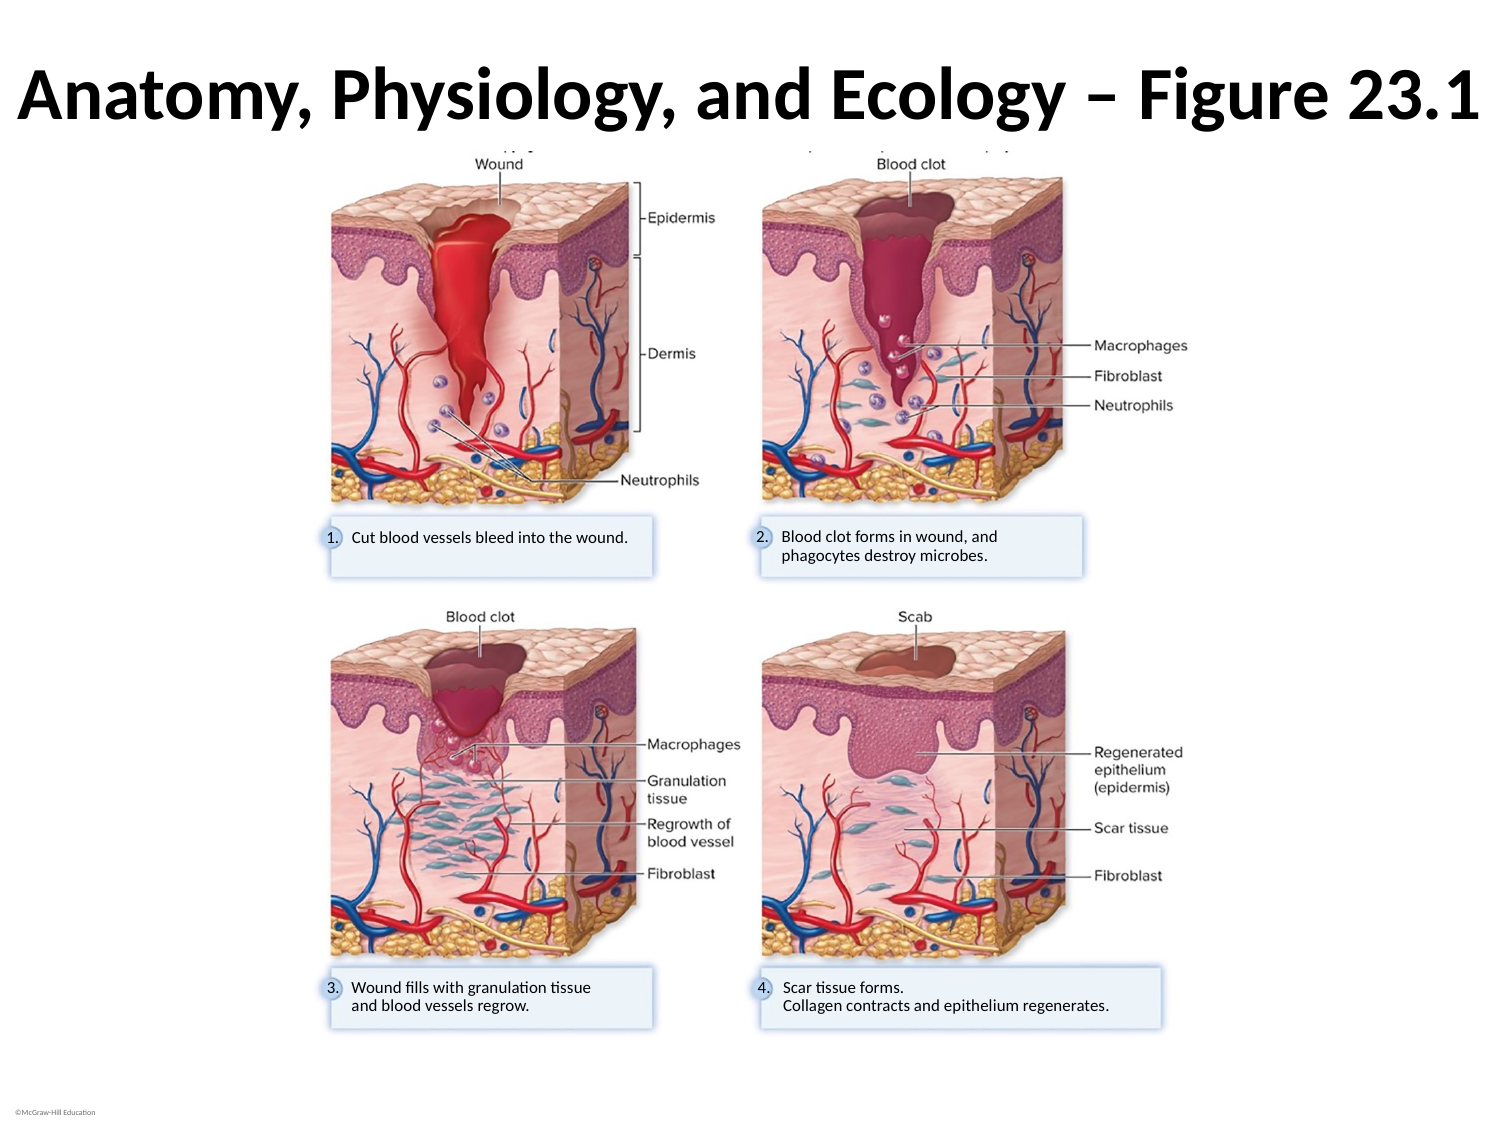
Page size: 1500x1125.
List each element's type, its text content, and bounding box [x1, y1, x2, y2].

picture [309, 151, 1189, 1039]
title Anatomy, Physiology, and Ecology – Figure 23.1 [0, 37, 1500, 138]
